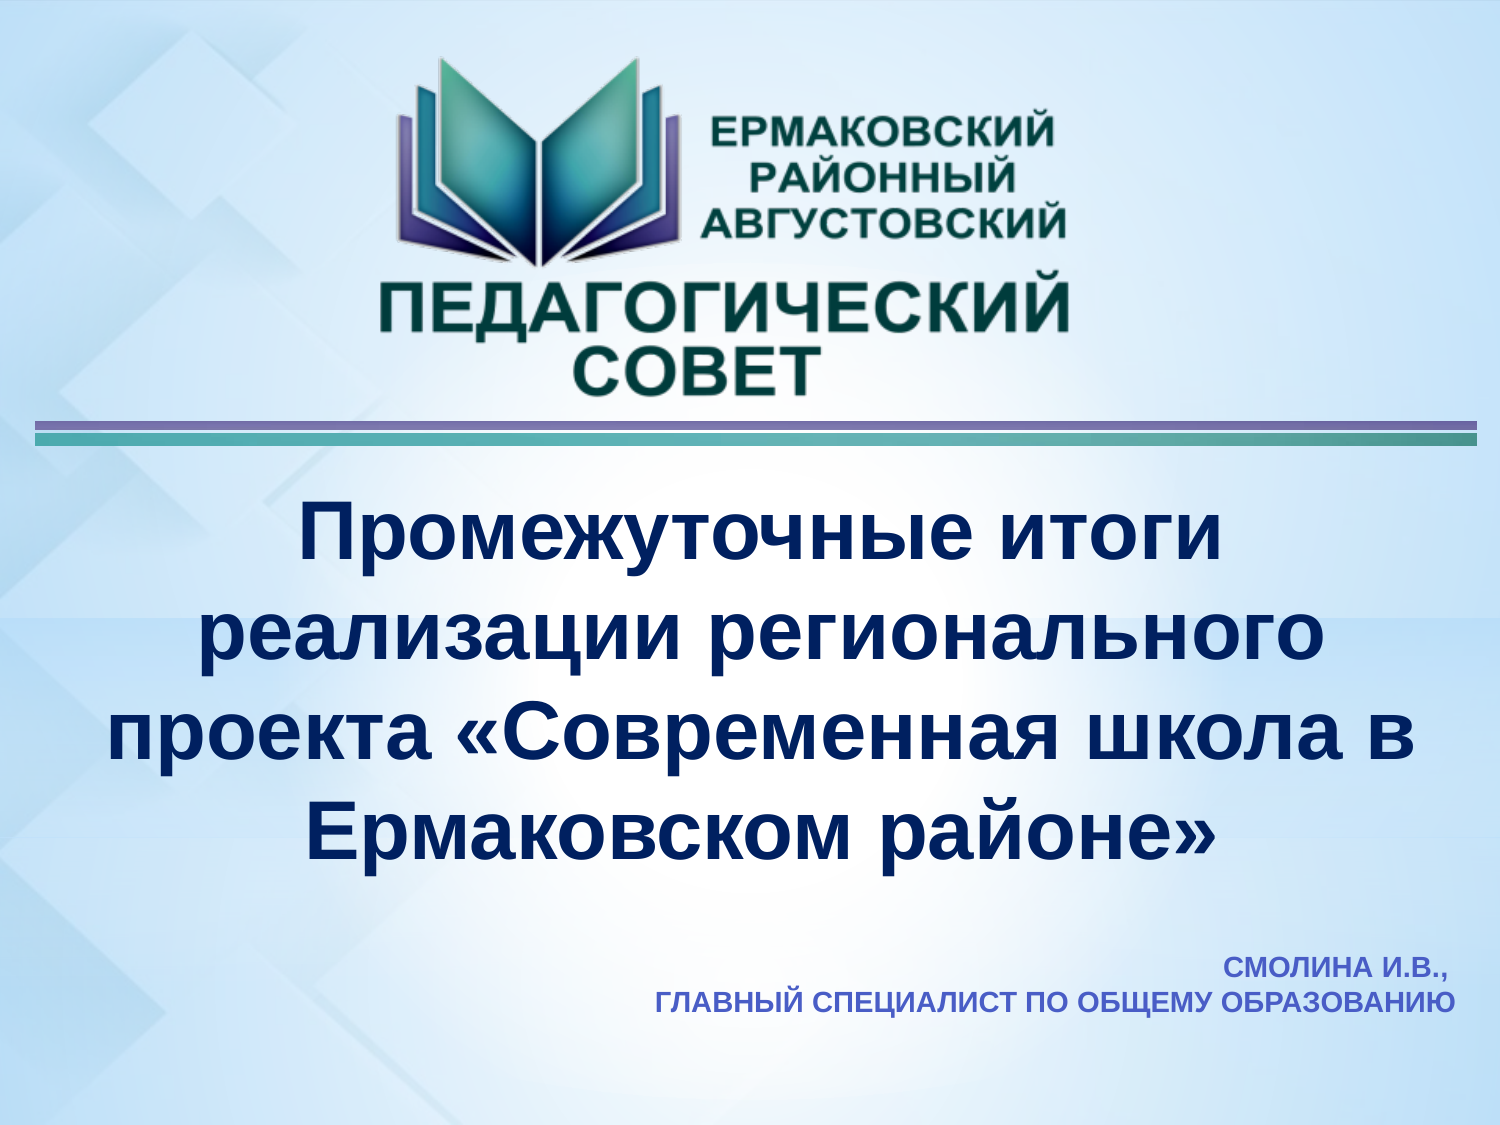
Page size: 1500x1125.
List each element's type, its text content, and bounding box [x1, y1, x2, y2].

text_box Смолина И.В., Главный специалист по общему образованию [631, 940, 1472, 1026]
text_box Промежуточные итоги реализации регионального проекта «Современная школа в Ермаковском районе» [46, 468, 1477, 884]
picture [34, 34, 1477, 469]
